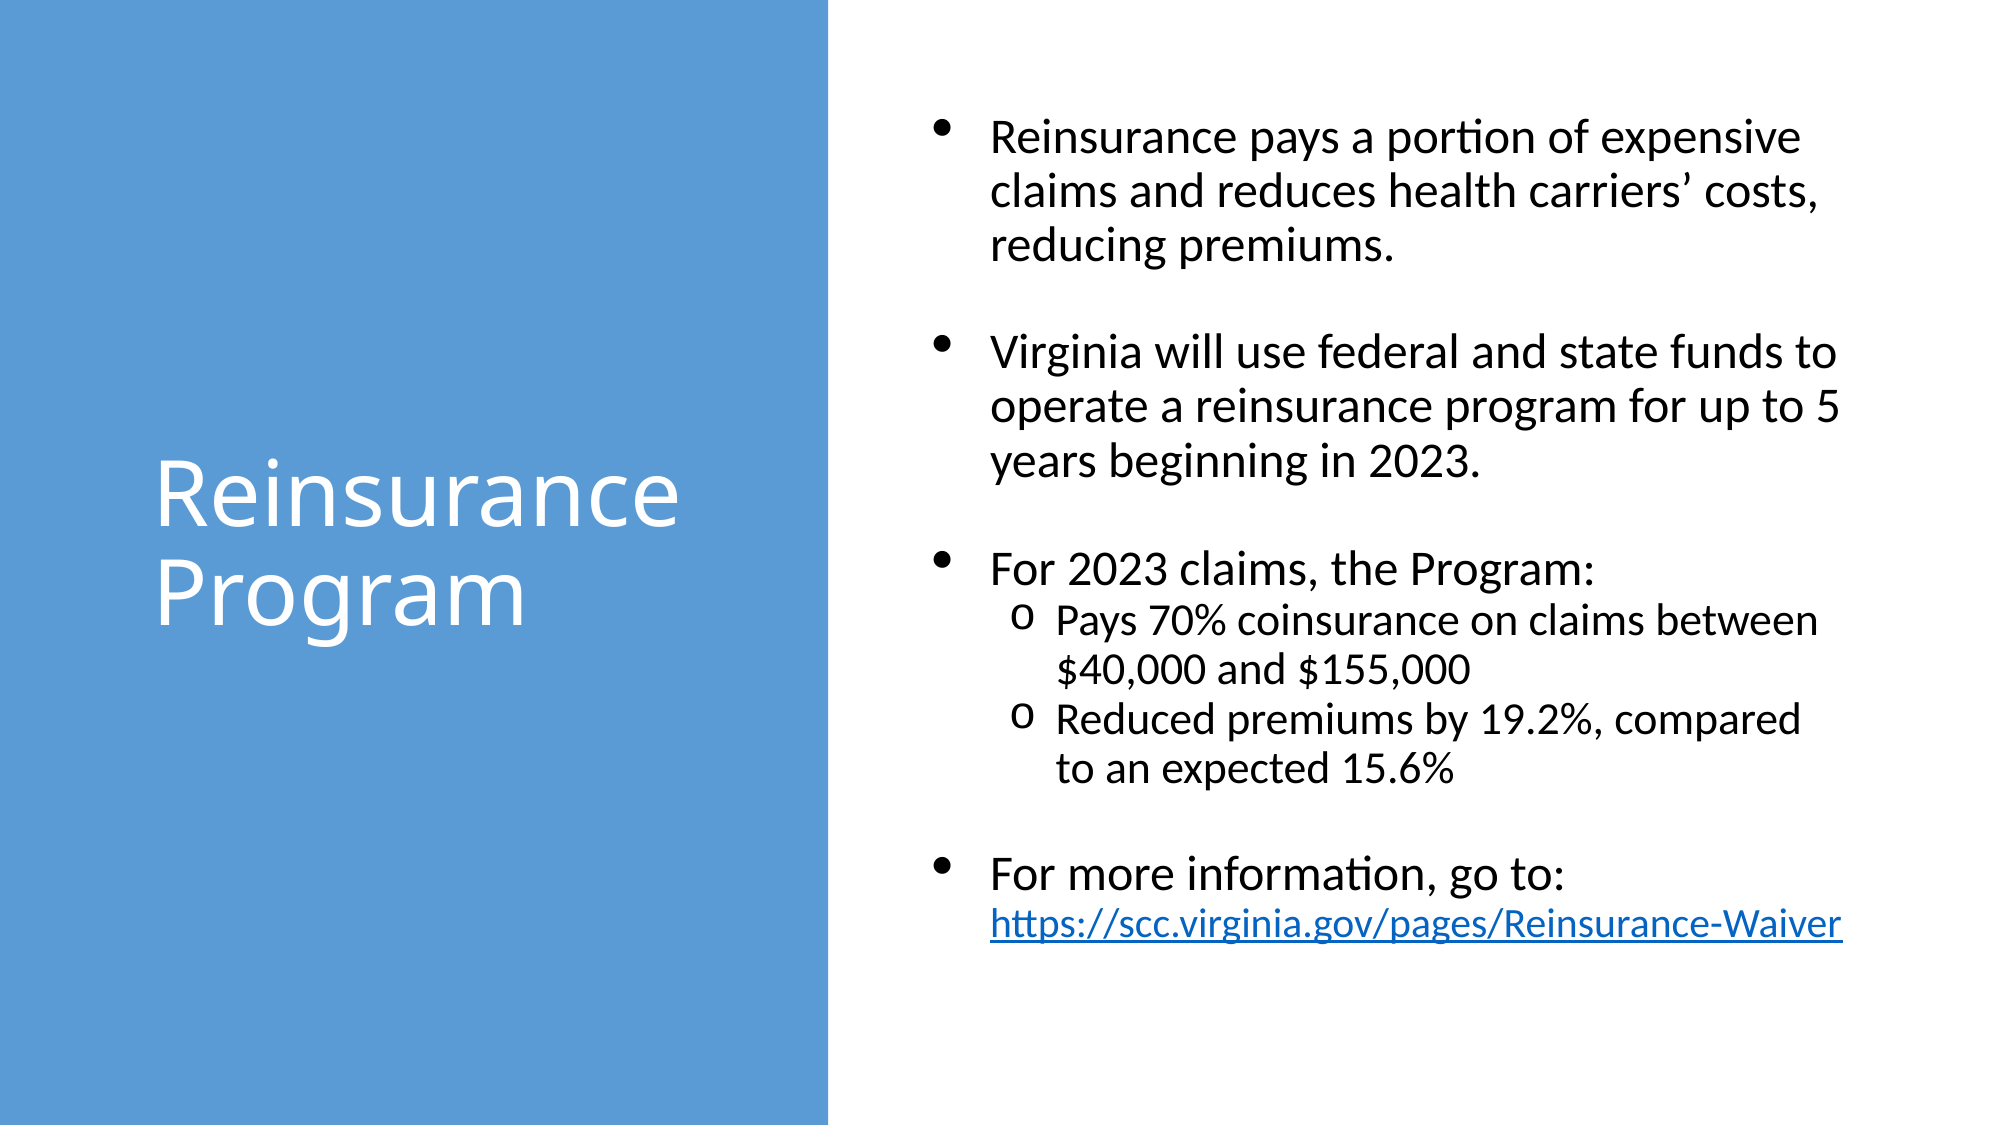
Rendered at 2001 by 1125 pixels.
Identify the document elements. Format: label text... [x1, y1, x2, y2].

title Reinsurance Program [137, 102, 756, 991]
text_box [0, 0, 829, 1125]
list Reinsurance pays a portion of expensive claims and reduces health carriers’ costs, reducing premiums. Virginia will use federal and state funds to operate a reinsurance program for up to 5 years beginning in 2023. For 2023 claims, the Program: Pays 70% coinsurance on claims between $40,000 and $155,000 Reduced premiums by 19.2%, compared to an expected 15.6% For more information, go to: https://scc.virginia.gov/pages/Reinsurance-Waiver [918, 102, 1863, 991]
